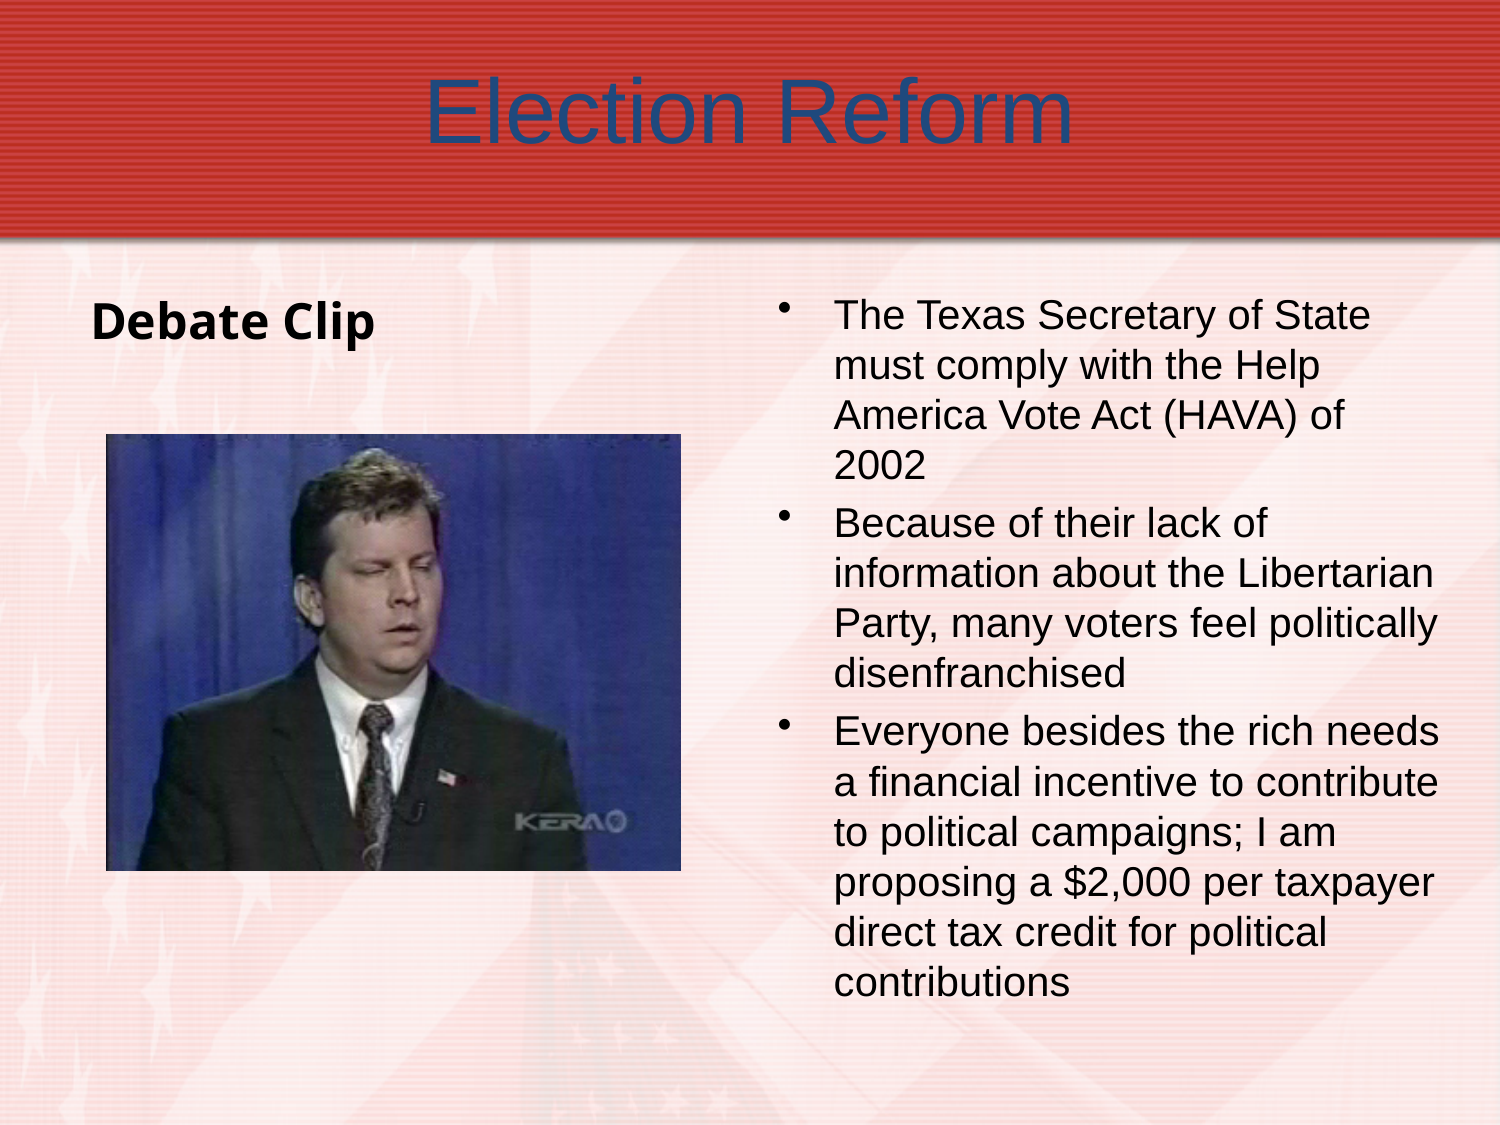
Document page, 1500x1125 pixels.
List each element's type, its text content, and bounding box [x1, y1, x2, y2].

picture [0, 0, 1500, 1125]
list The Texas Secretary of State must comply with the Help America Vote Act (HAVA) of 2002 Because of their lack of information about the Libertarian Party, many voters feel politically disenfranchised Everyone besides the rich needs a financial incentive to contribute to political campaigns; I am proposing a $2,000 per taxpayer direct tax credit for political contributions [762, 279, 1460, 1095]
text_box Debate Clip [75, 251, 738, 357]
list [105, 433, 682, 872]
title Election Reform [40, 42, 1460, 170]
